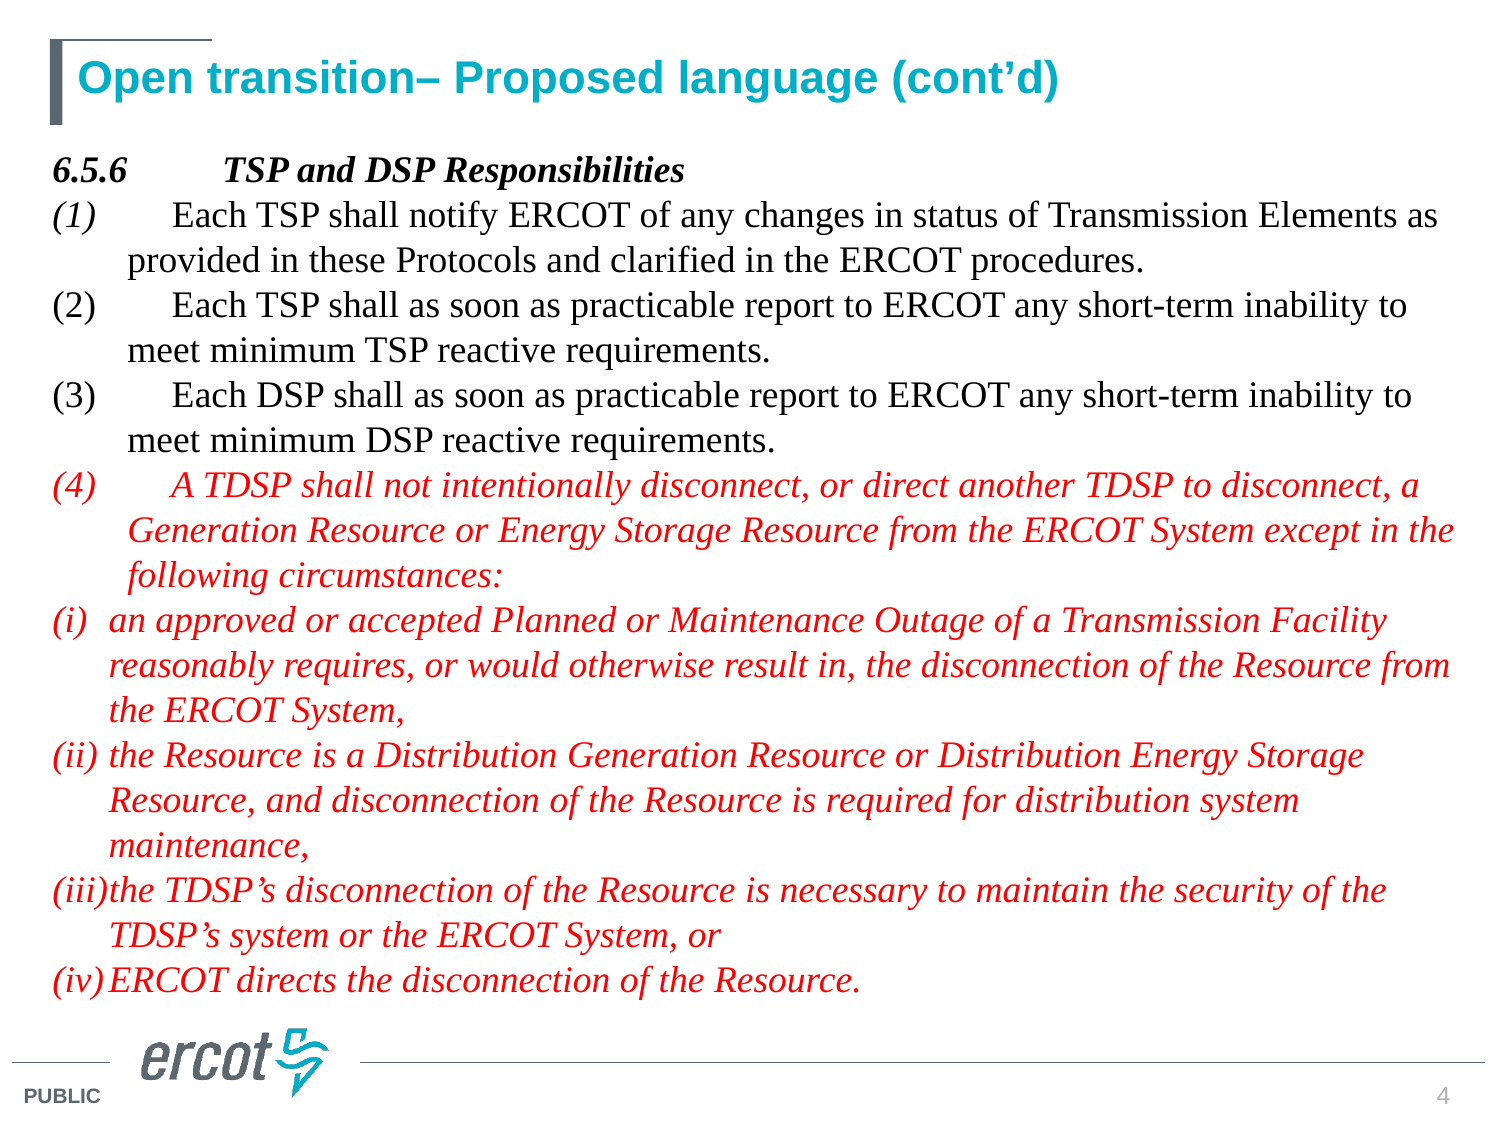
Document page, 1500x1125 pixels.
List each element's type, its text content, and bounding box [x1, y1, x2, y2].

picture [137, 1053, 332, 1100]
text_box 6.5.6 TSP and DSP Responsibilities (1) Each TSP shall notify ERCOT of any changes in status of Transmission Elements as provided in these Protocols and clarified in the ERCOT procedures. (2) Each TSP shall as soon as practicable report to ERCOT any short-term inability to meet minimum TSP reactive requirements. (3) Each DSP shall as soon as practicable report to ERCOT any short-term inability to meet minimum DSP reactive requirements. (4) A TDSP shall not intentionally disconnect, or direct another TDSP to disconnect, a Generation Resource or Energy Storage Resource from the ERCOT System except in the following circumstances: an approved or accepted Planned or Maintenance Outage of a Transmission Facility reasonably requires, or would otherwise result in, the disconnection of the Resource from the ERCOT System, the Resource is a Distribution Generation Resource or Distribution Energy Storage Resource, and disconnection of the Resource is required for distribution system maintenance, the TDSP’s disconnection of the Resource is necessary to maintain the security of the TDSP’s system or the ERCOT System, or ERCOT directs the disconnection of the Resource. [37, 137, 1488, 1053]
title Open transition– Proposed language (cont’d) [62, 39, 1450, 125]
slide_number 4 [1400, 1076, 1488, 1113]
